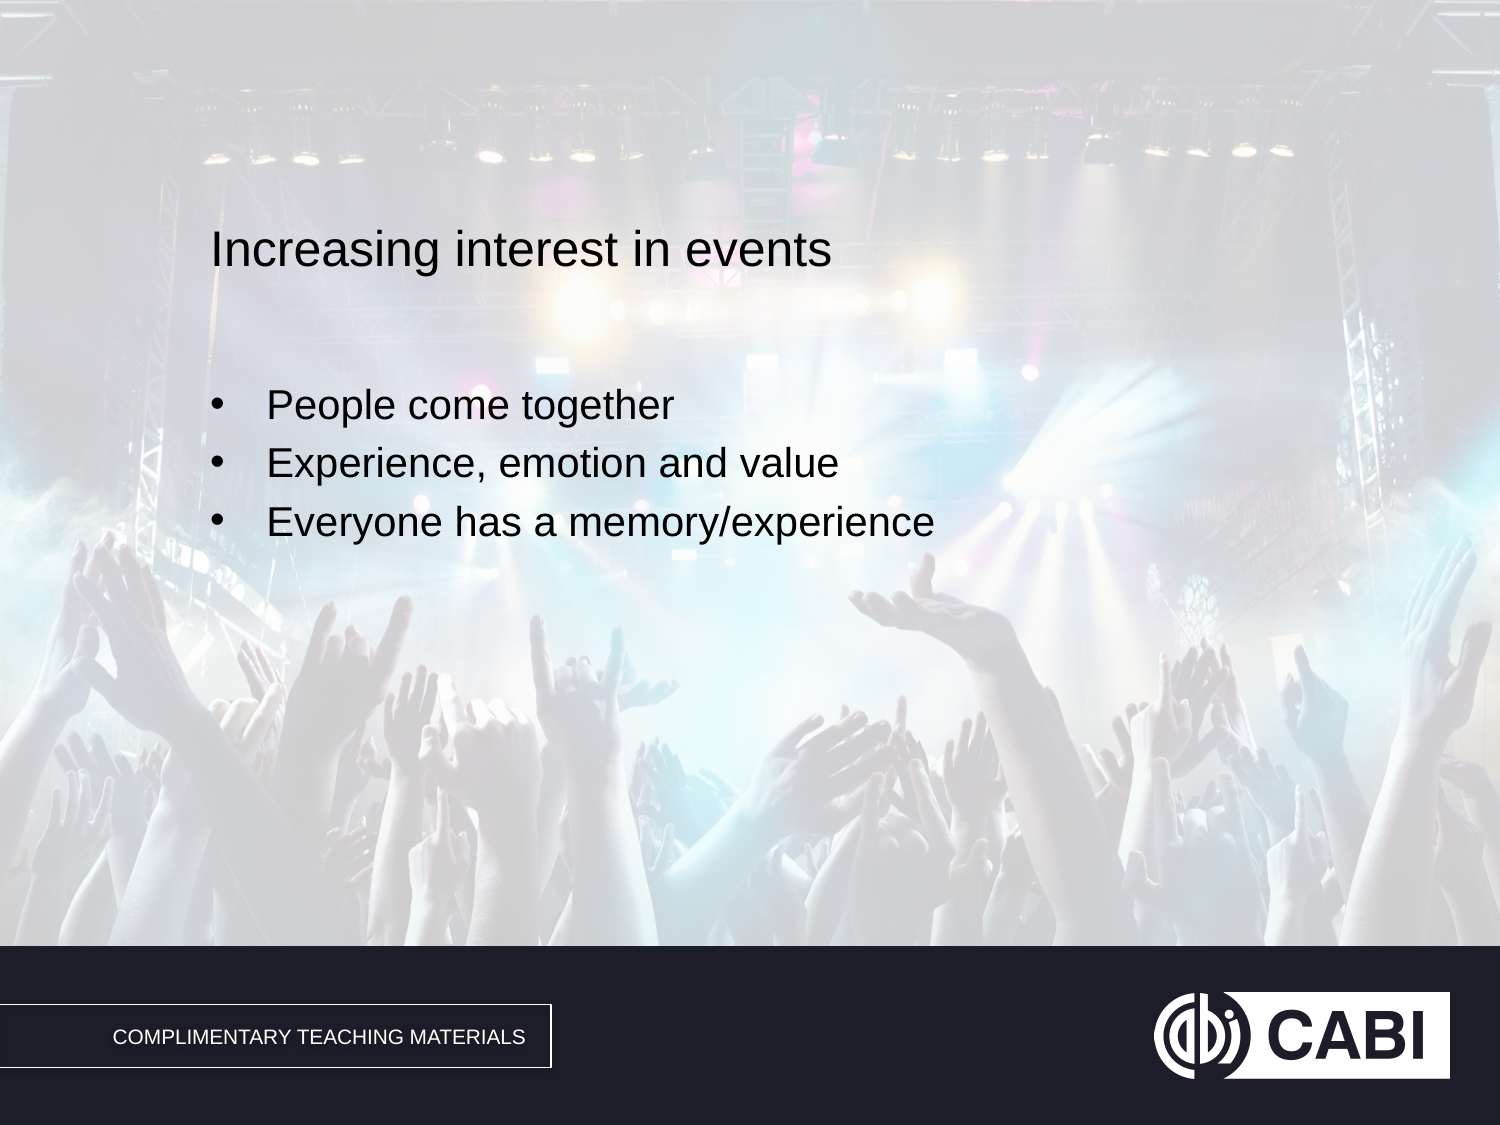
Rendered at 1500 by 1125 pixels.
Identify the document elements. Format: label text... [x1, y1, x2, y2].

title [195, 45, 1376, 209]
picture [1154, 992, 1450, 1079]
list Increasing interest in events People come together Experience, emotion and value Everyone has a memory/experience [195, 209, 1376, 917]
